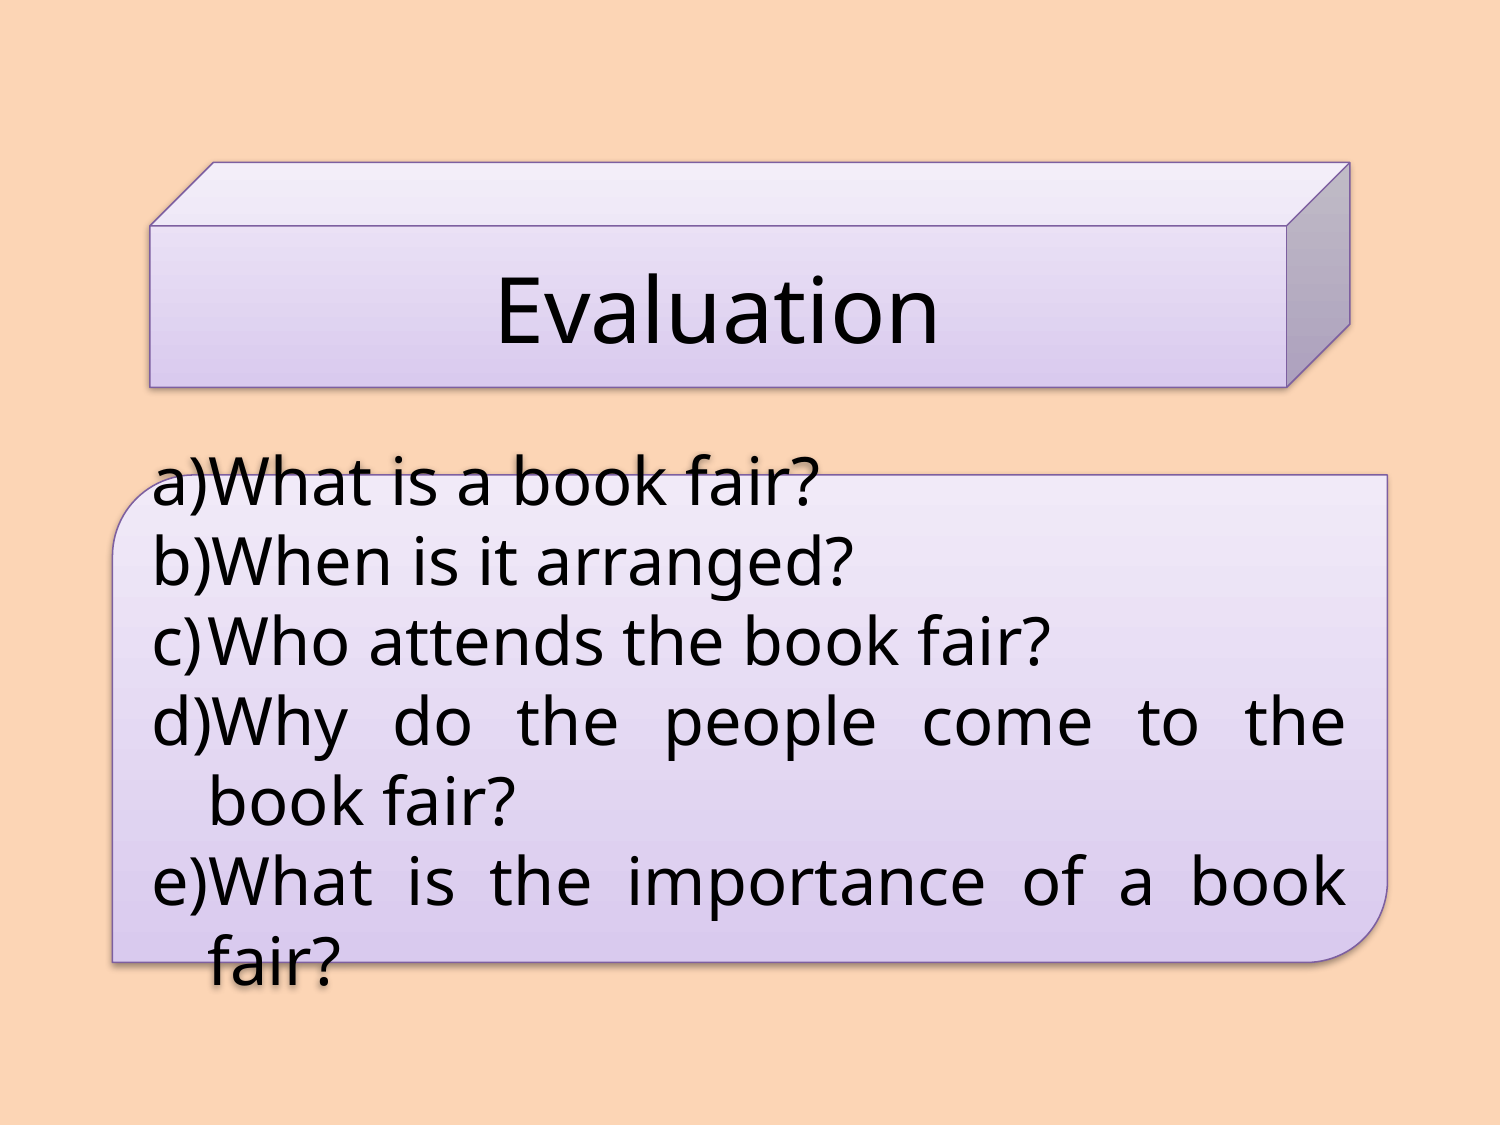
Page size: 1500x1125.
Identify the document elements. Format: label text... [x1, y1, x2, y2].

text_box What is a book fair? When is it arranged? Who attends the book fair? Why do the people come to the book fair? What is the importance of a book fair? [111, 474, 1389, 964]
text_box Evaluation [149, 161, 1351, 389]
